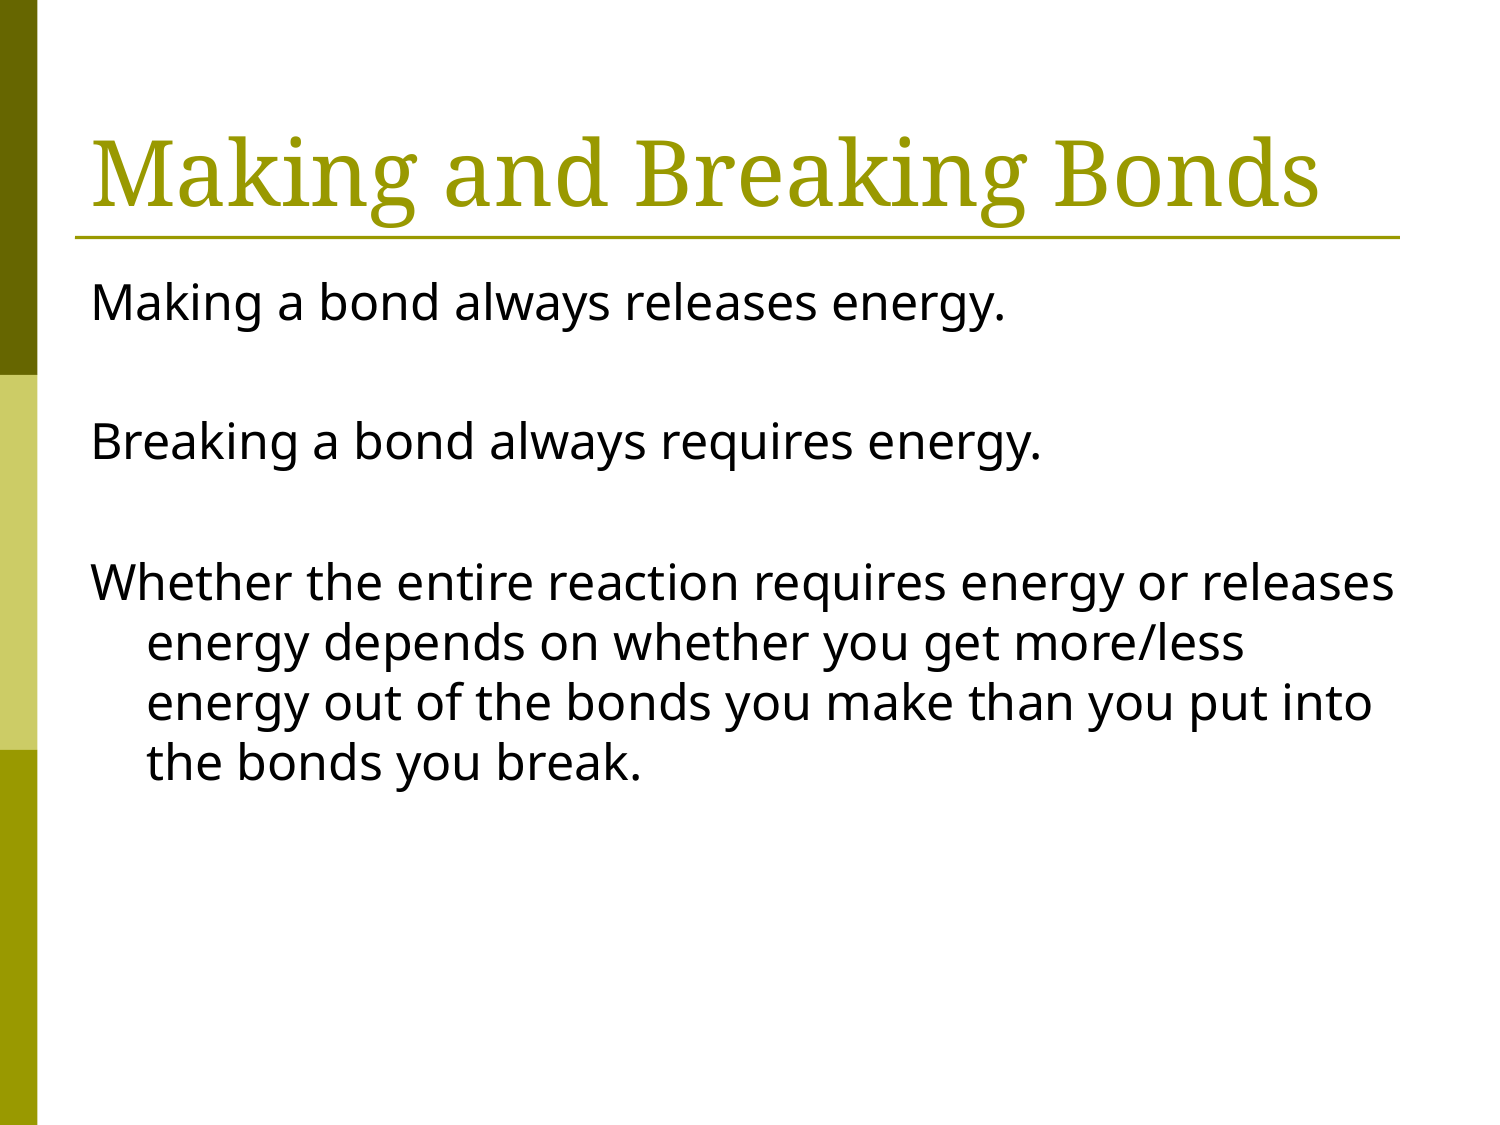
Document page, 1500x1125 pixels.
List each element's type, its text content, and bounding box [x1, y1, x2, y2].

title Making and Breaking Bonds [75, 45, 1425, 233]
list Making a bond always releases energy. Breaking a bond always requires energy. Whether the entire reaction requires energy or releases energy depends on whether you get more/less energy out of the bonds you make than you put into the bonds you break. [75, 262, 1425, 1006]
